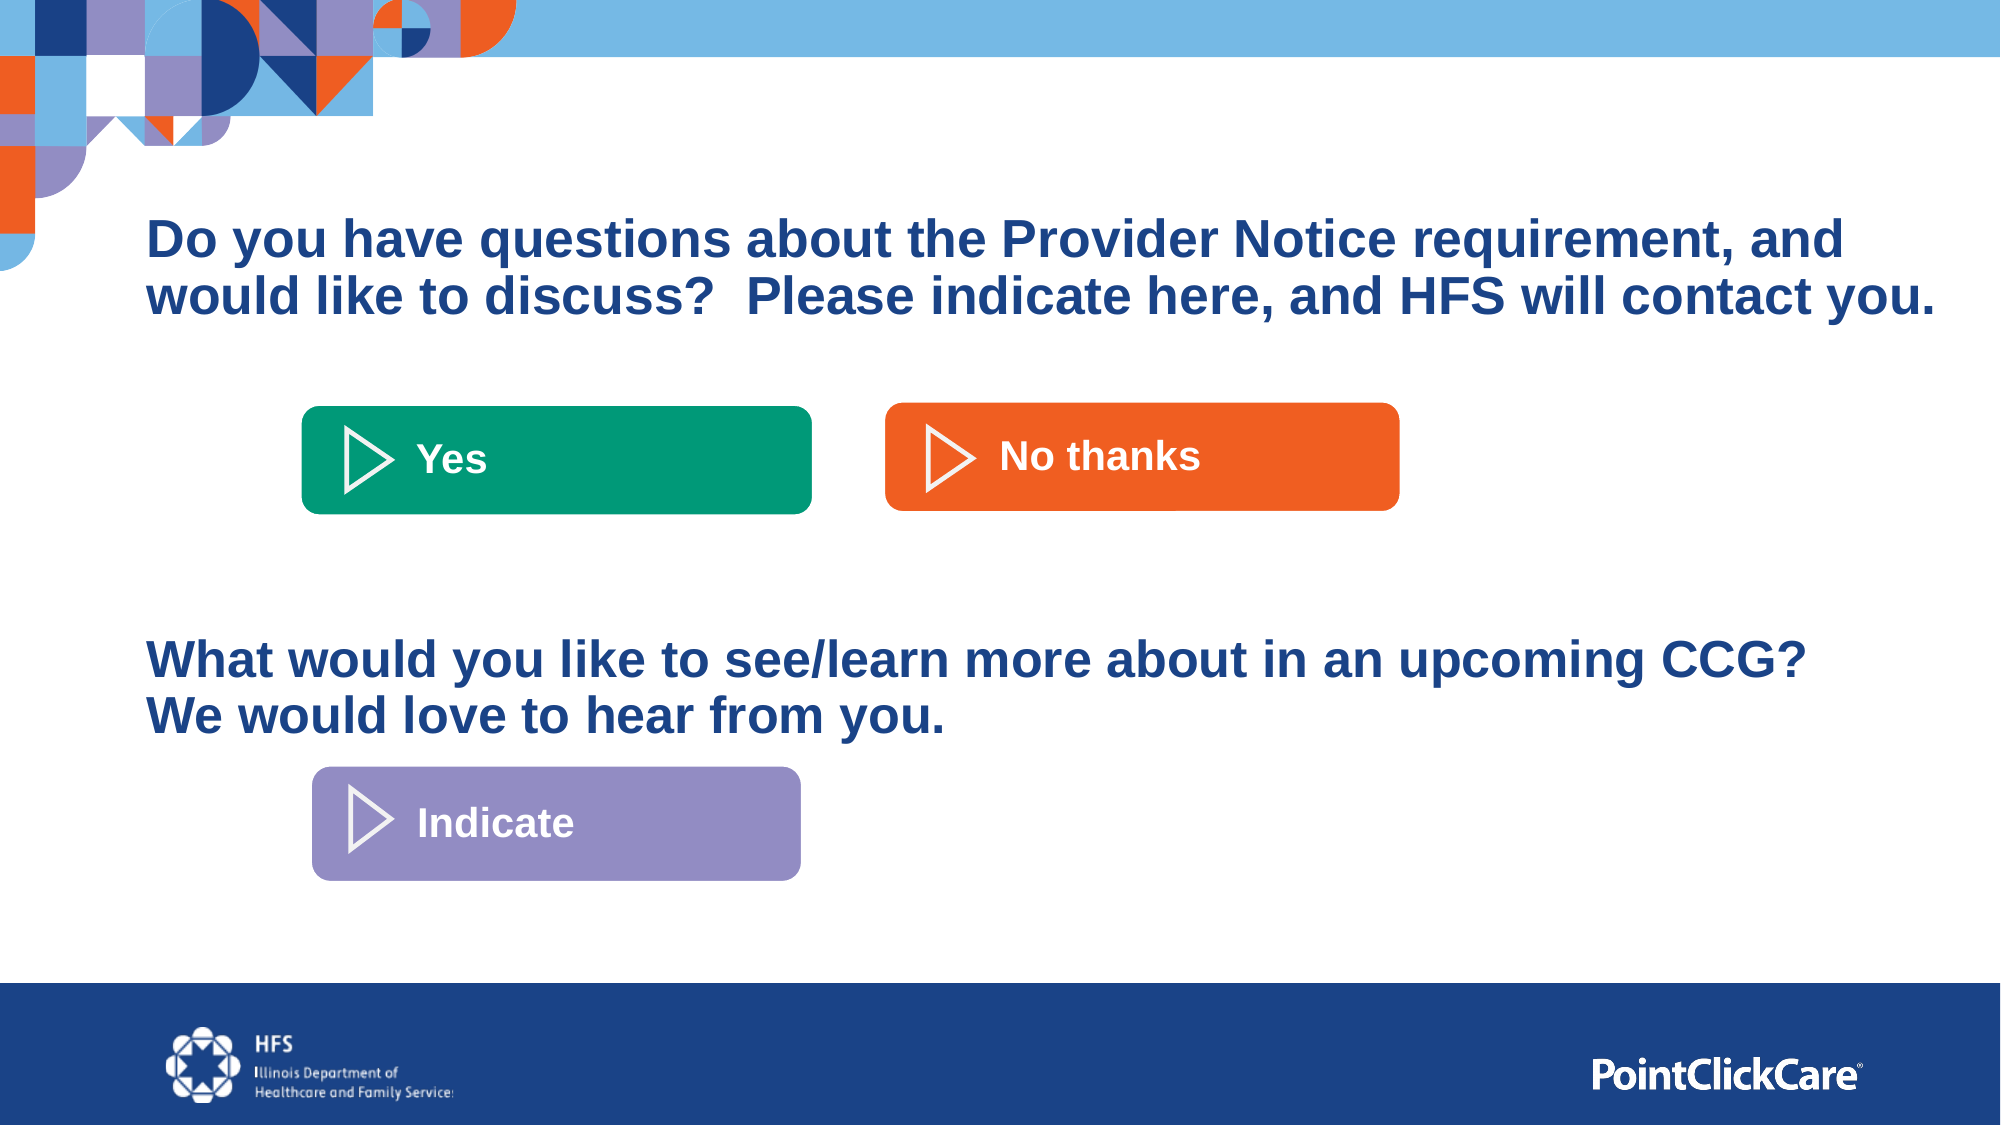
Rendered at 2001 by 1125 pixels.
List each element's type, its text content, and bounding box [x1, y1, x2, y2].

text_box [159, 395, 1698, 639]
picture [0, 0, 518, 271]
picture [1593, 1057, 1863, 1090]
text_box What would you like to see/learn more about in an upcoming CCG? We would love to hear from you. [131, 593, 1908, 784]
title Do you have questions about the Provider Notice requirement, and would like to discuss? Please indicate here, and HFS will contact you. [131, 183, 1967, 419]
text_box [310, 765, 802, 882]
